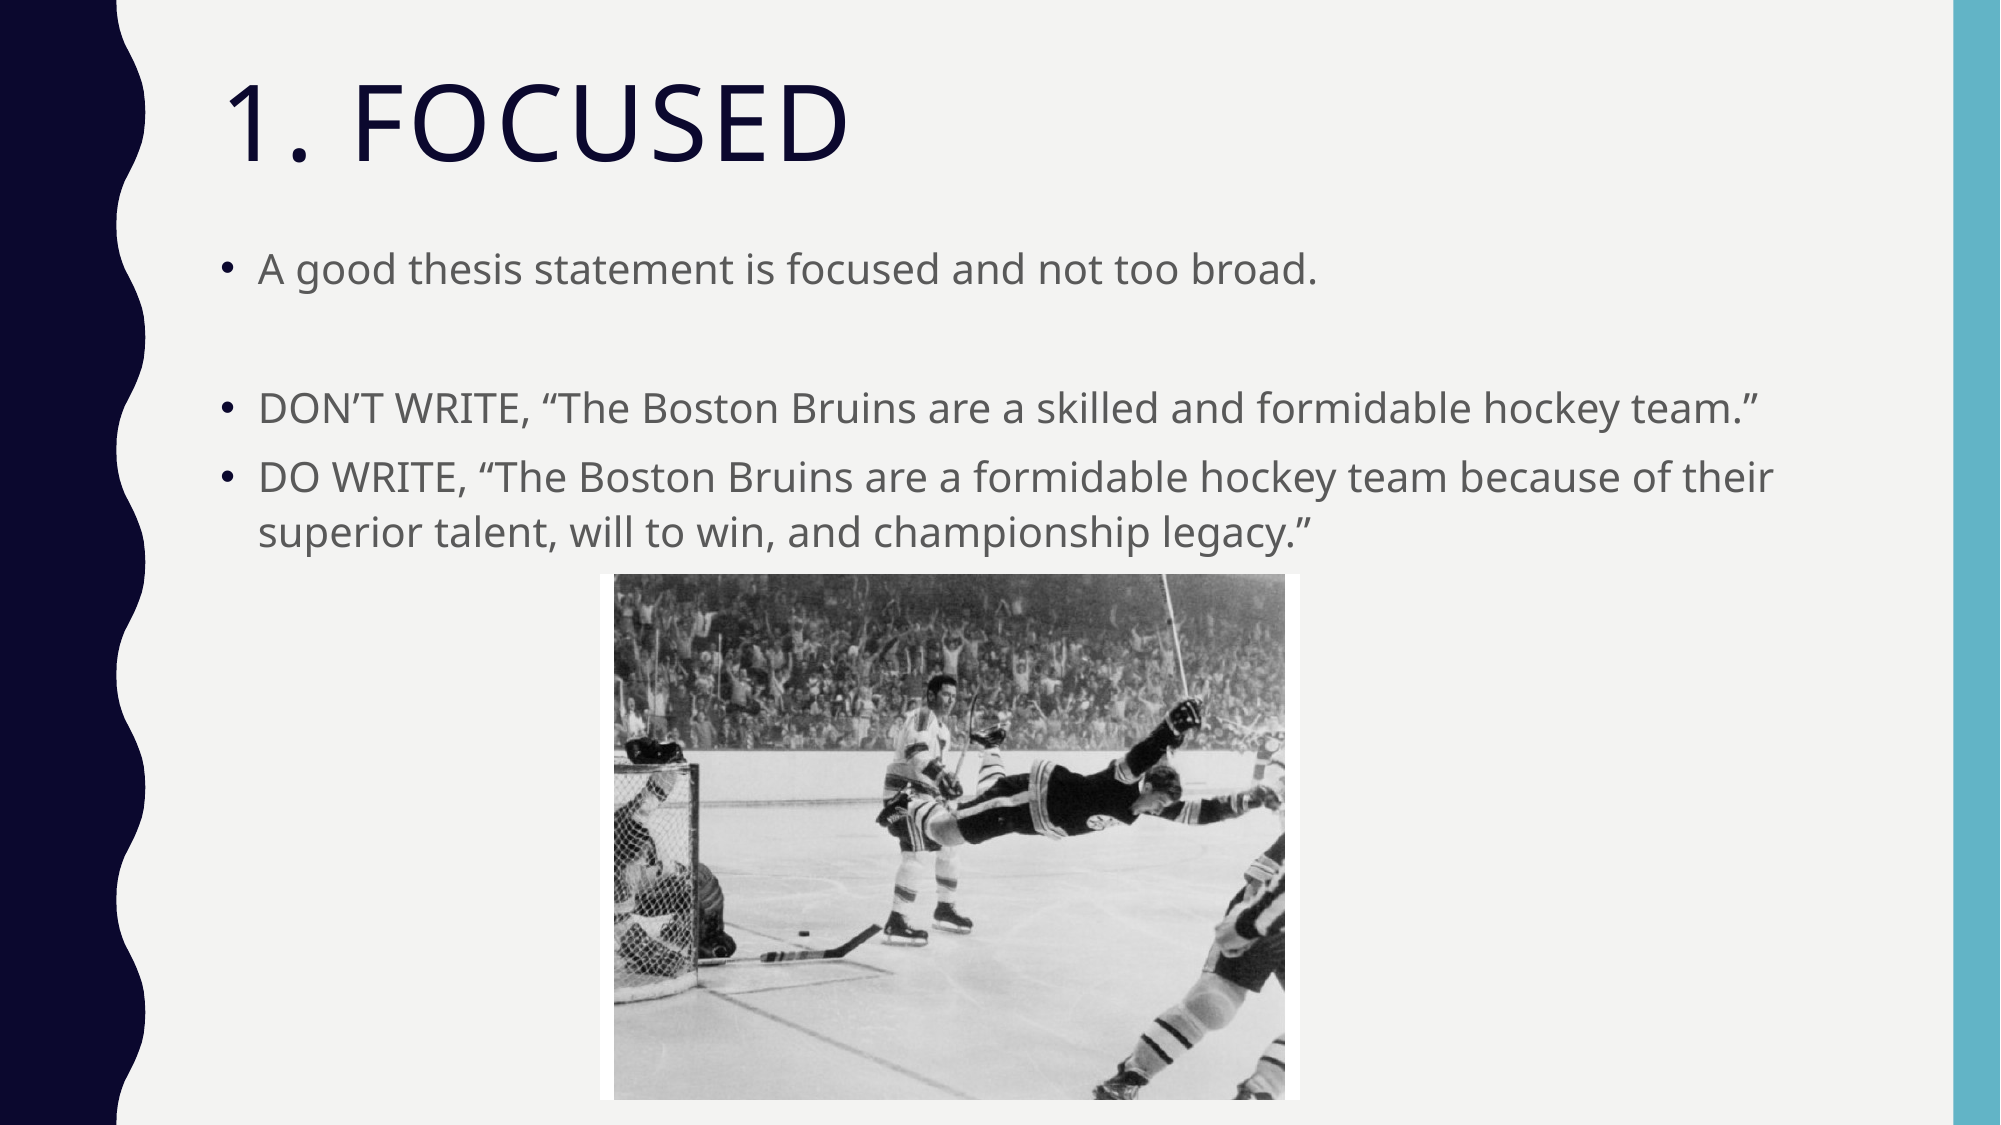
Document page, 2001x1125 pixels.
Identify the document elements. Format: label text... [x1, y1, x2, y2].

list A good thesis statement is focused and not too broad. DON’T WRITE, “The Boston Bruins are a skilled and formidable hockey team.” DO WRITE, “The Boston Bruins are a formidable hockey team because of their superior talent, will to win, and championship legacy.” [205, 230, 1875, 600]
title 1. Focused [205, 62, 1875, 230]
picture [599, 574, 1300, 1100]
